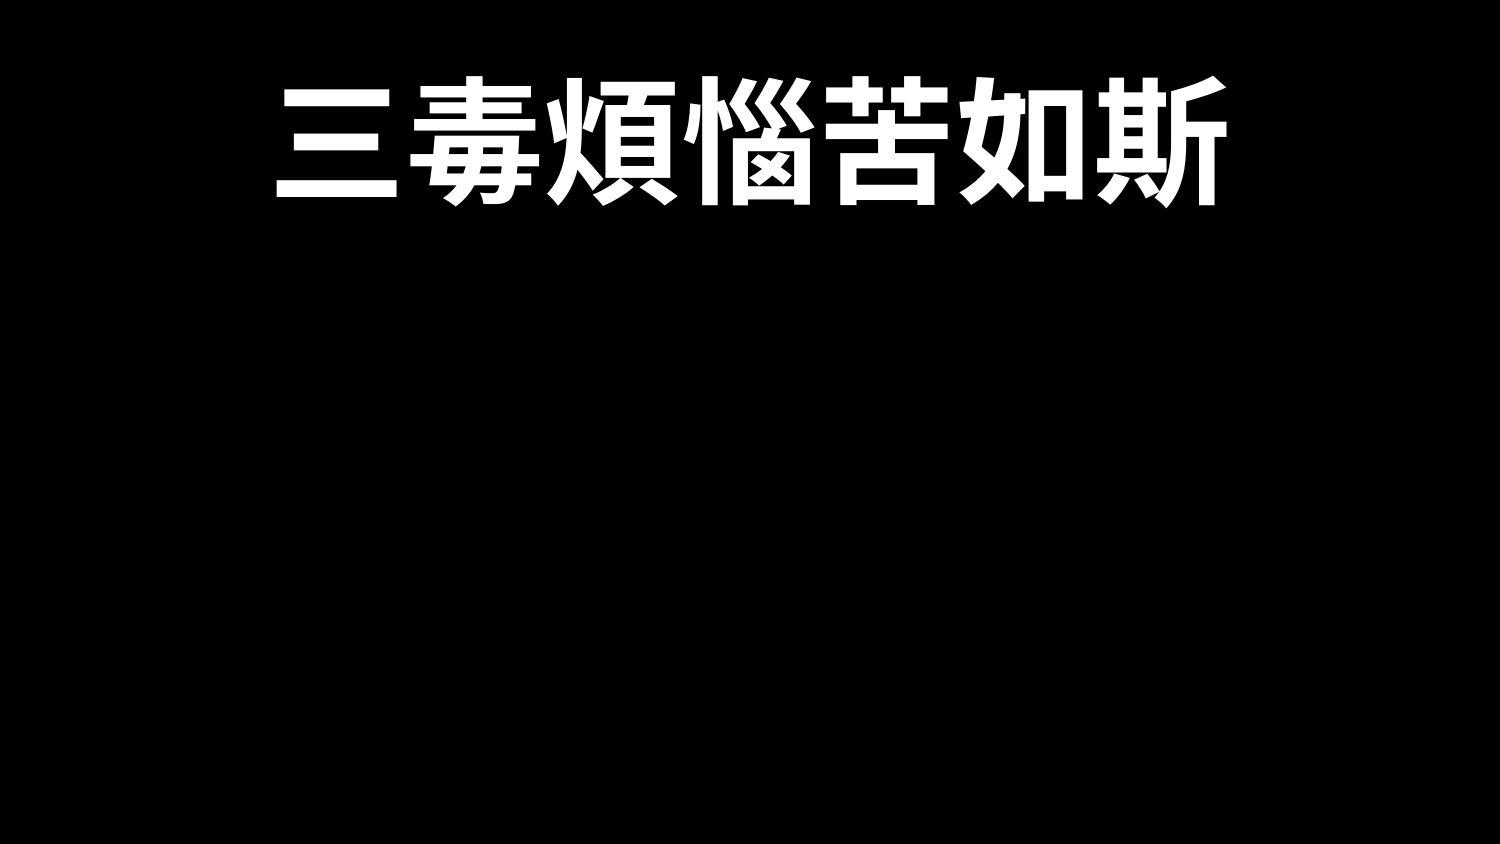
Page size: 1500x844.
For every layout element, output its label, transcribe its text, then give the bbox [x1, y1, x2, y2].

title 三毒煩惱苦如斯 [75, 68, 1425, 210]
